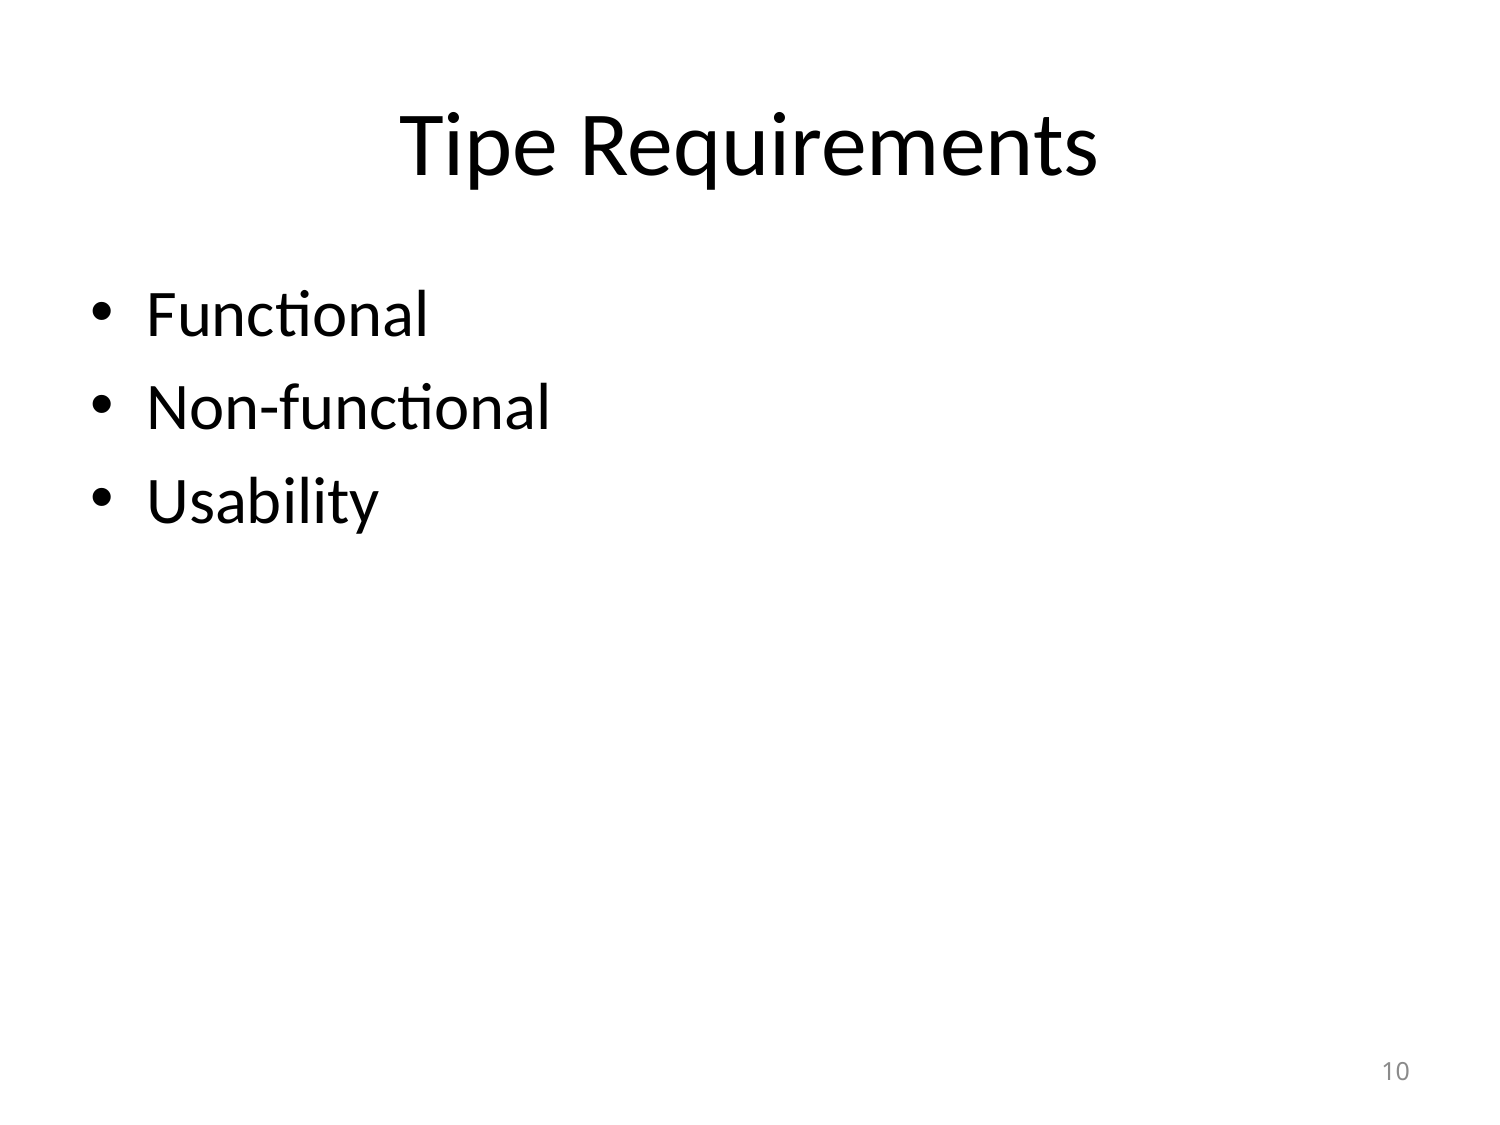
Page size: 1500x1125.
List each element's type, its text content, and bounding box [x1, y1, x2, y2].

slide_number 10 [1074, 1042, 1425, 1103]
list Functional Non-functional Usability [74, 262, 1426, 1006]
title Tipe Requirements [74, 44, 1426, 233]
